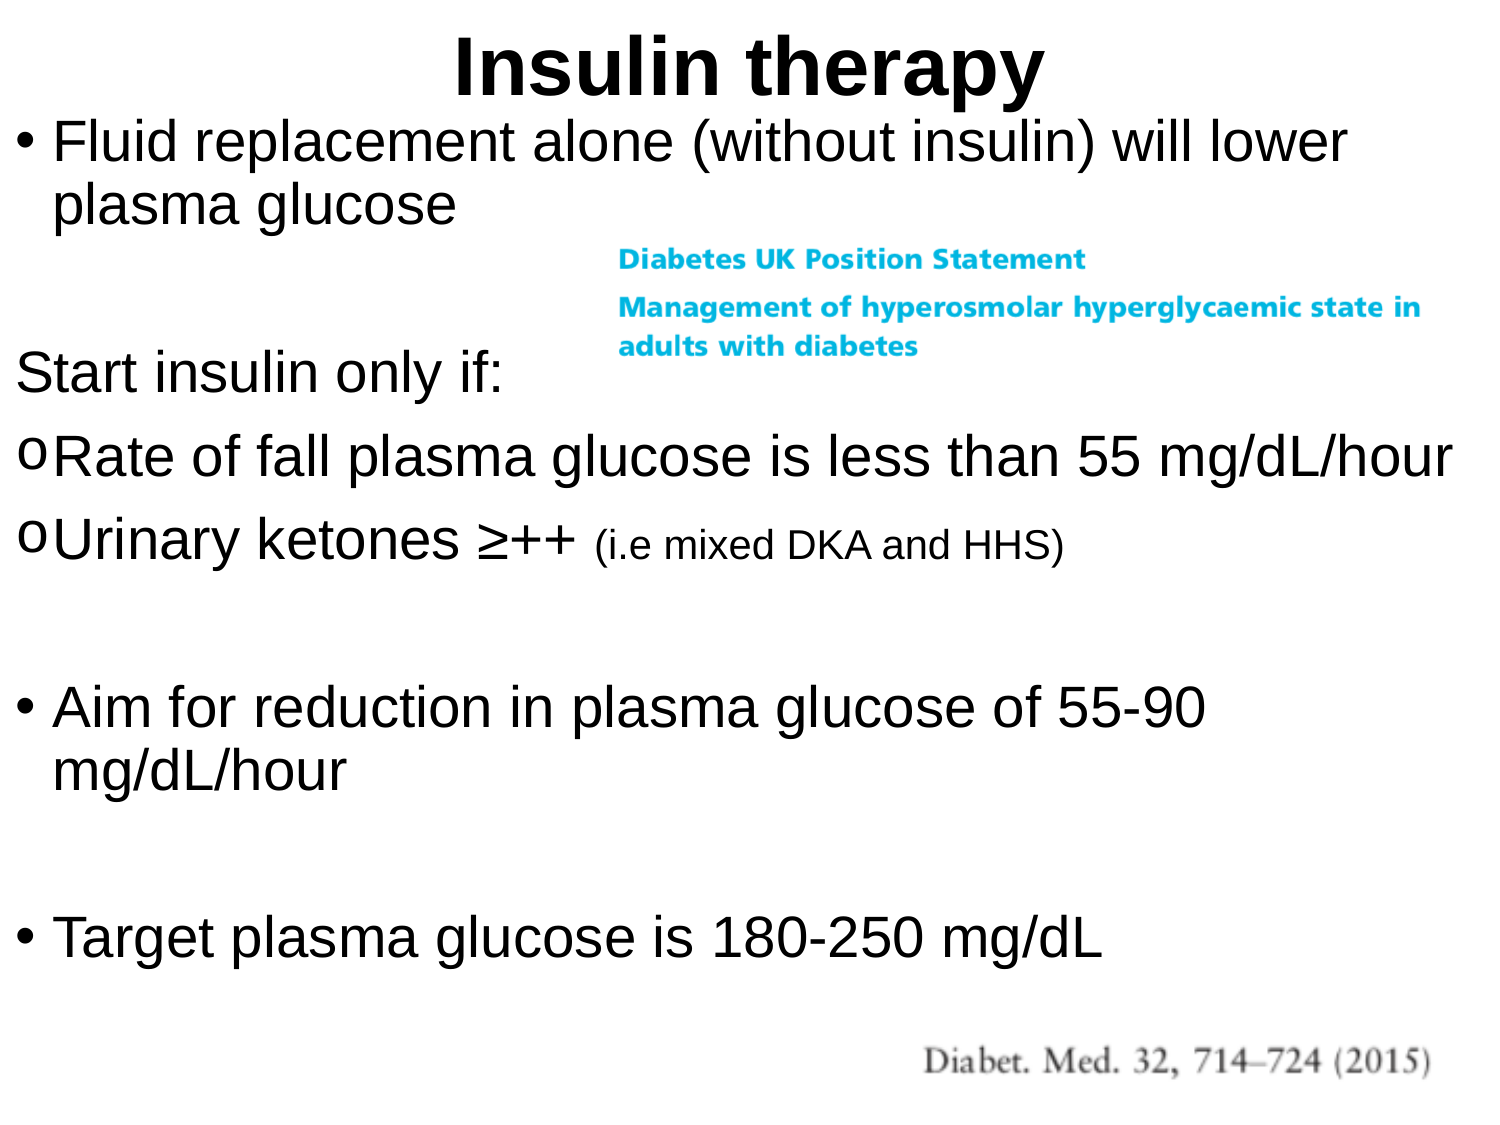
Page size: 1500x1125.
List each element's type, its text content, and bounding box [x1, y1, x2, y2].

picture [911, 1031, 1452, 1101]
text_box Fluid replacement alone (without insulin) will lower plasma glucose Start insulin only if: Rate of fall plasma glucose is less than 55 mg/dL/hour Urinary ketones ≥++ (i.e mixed DKA and HHS) Aim for reduction in plasma glucose of 55-90 mg/dL/hour Target plasma glucose is 180-250 mg/dL [0, 103, 1500, 1066]
picture [607, 239, 1452, 376]
title Insulin therapy [0, 0, 1500, 103]
